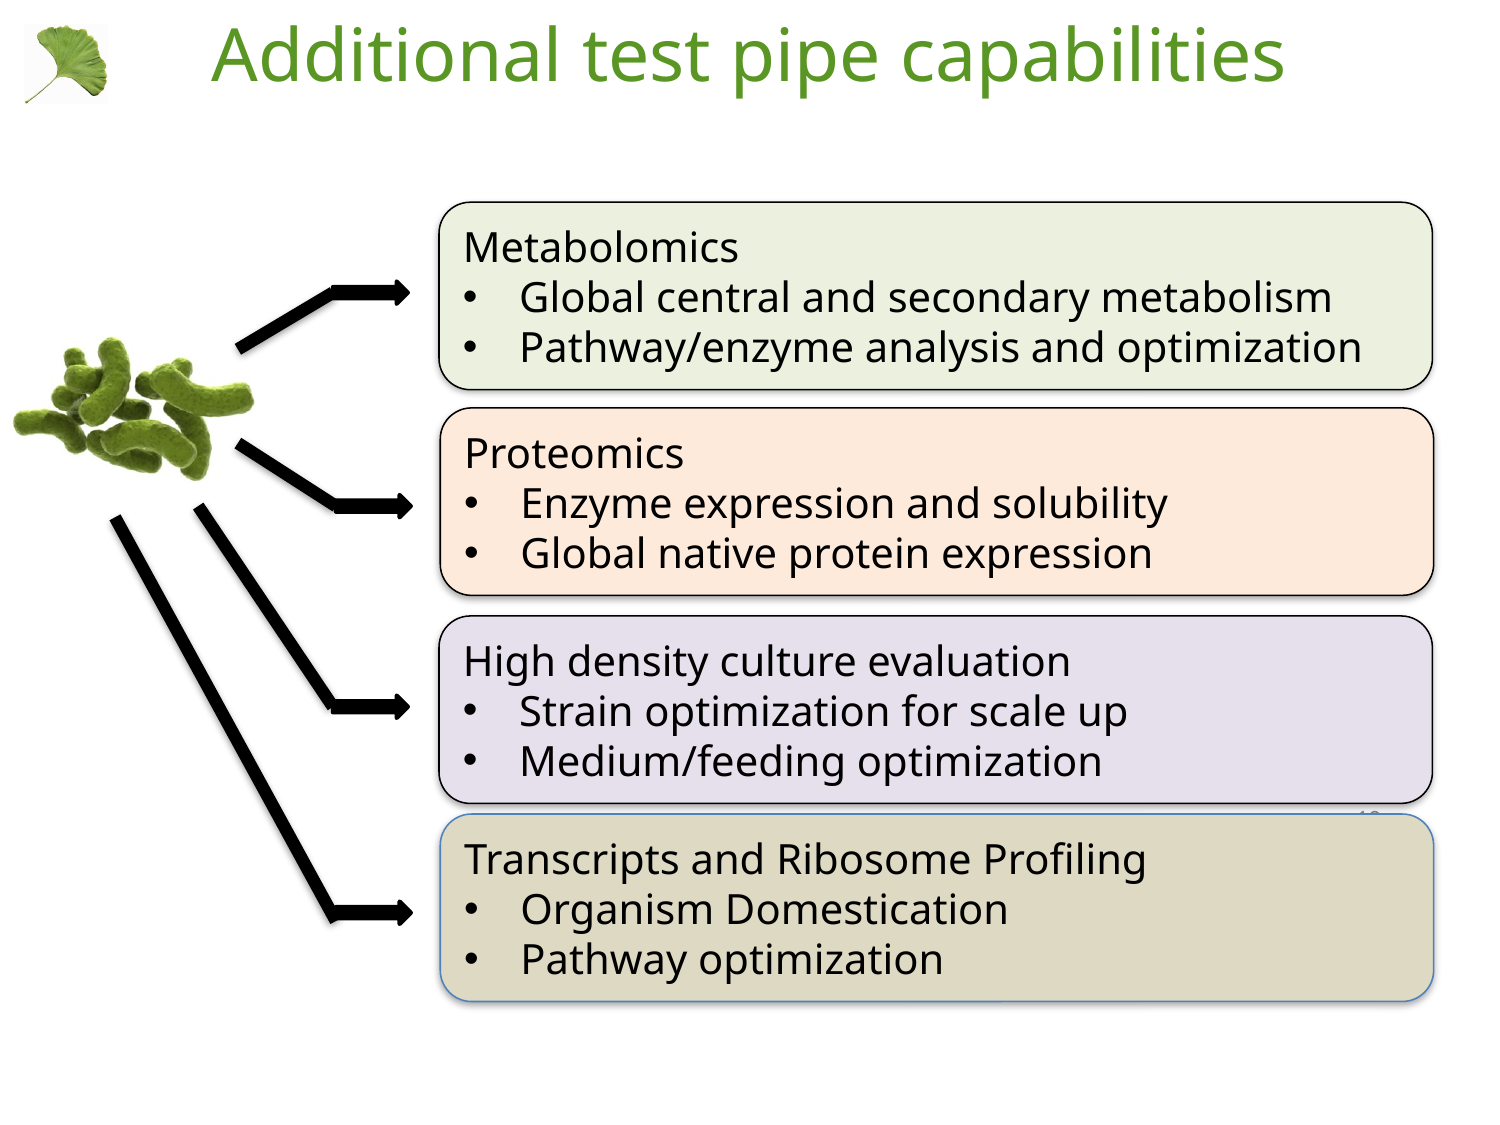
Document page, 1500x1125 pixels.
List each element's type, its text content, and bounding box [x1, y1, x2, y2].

picture [24, 24, 75, 104]
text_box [23, 608, 428, 830]
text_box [237, 292, 334, 350]
text_box [339, 492, 413, 520]
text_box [237, 442, 337, 507]
text_box Transcripts and Ribosome Profiling Organism Domestication Pathway optimization [439, 813, 1435, 1003]
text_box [165, 538, 367, 607]
text_box [330, 279, 410, 306]
picture [2, 318, 269, 496]
text_box Proteomics Enzyme expression and solubility Global native protein expression [439, 407, 1435, 597]
title Additional test pipe capabilities [75, 0, 1425, 105]
text_box High density culture evaluation Strain optimization for scale up Medium/feeding optimization [438, 615, 1434, 805]
text_box [337, 899, 413, 926]
text_box Metabolomics Global central and secondary metabolism Pathway/enzyme analysis and optimization [438, 201, 1434, 391]
